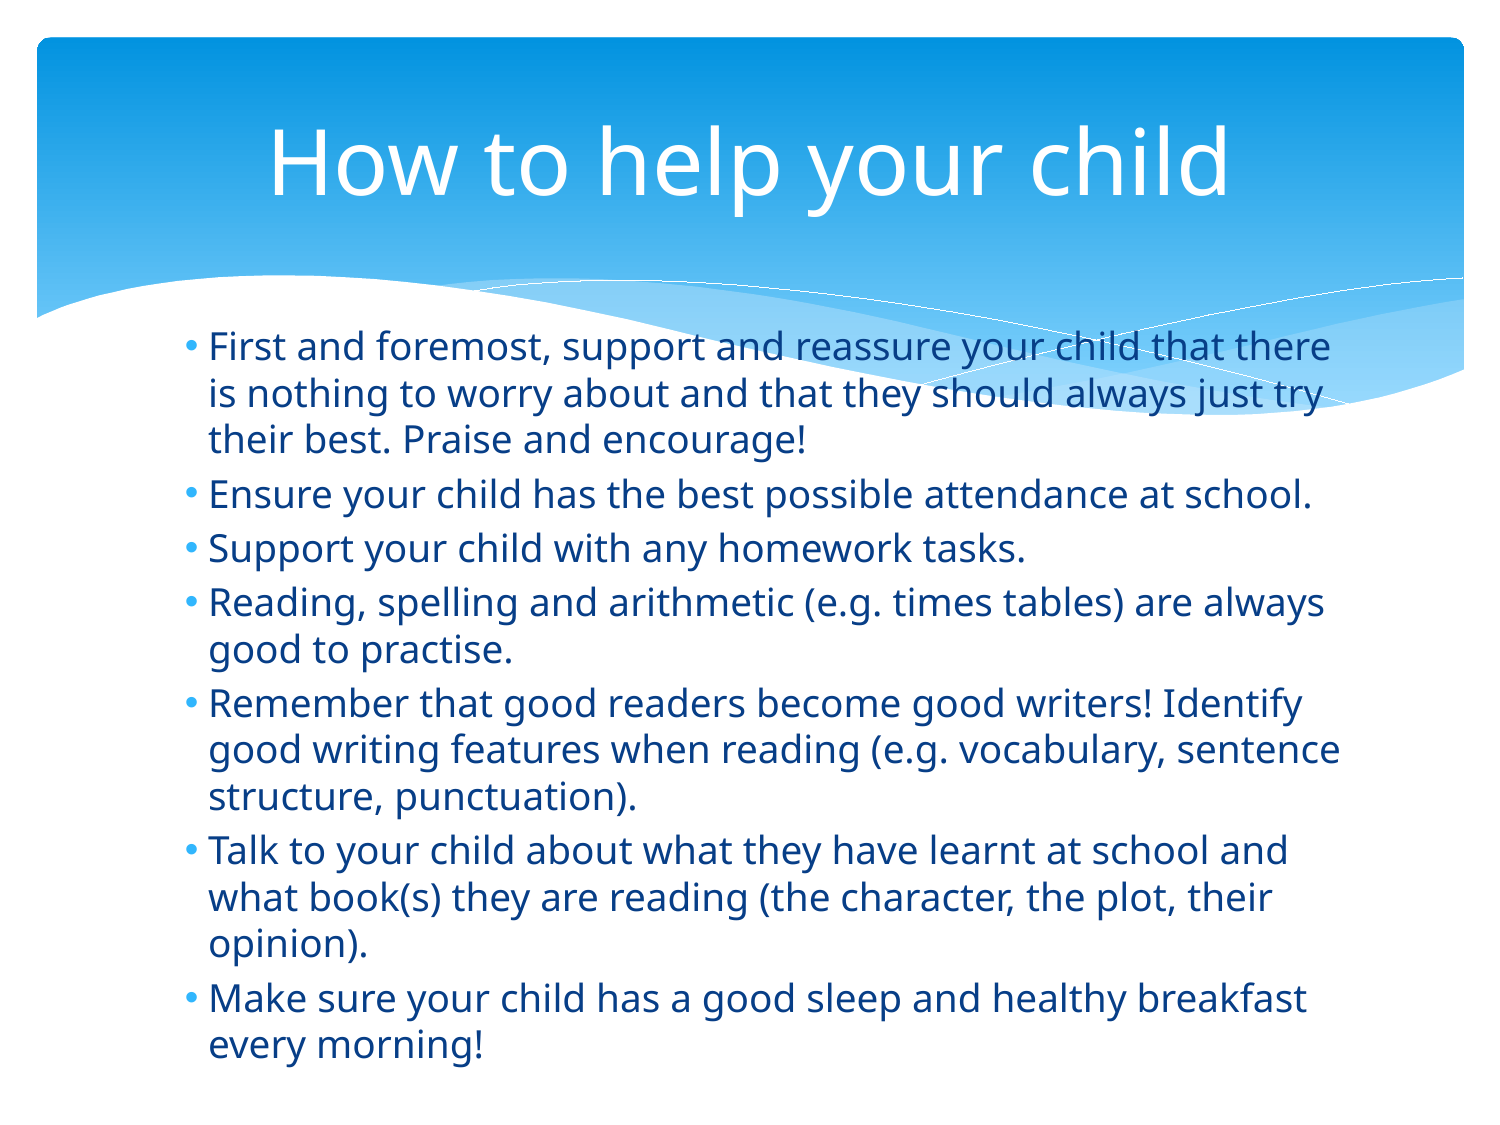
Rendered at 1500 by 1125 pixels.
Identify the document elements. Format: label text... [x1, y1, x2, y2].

title How to help your child [75, 55, 1425, 261]
list First and foremost, support and reassure your child that there is nothing to worry about and that they should always just try their best. Praise and encourage! Ensure your child has the best possible attendance at school. Support your child with any homework tasks. Reading, spelling and arithmetic (e.g. times tables) are always good to practise. Remember that good readers become good writers! Identify good writing features when reading (e.g. vocabulary, sentence structure, punctuation). Talk to your child about what they have learnt at school and what book(s) they are reading (the character, the plot, their opinion). Make sure your child has a good sleep and healthy breakfast every morning! [143, 314, 1359, 1094]
